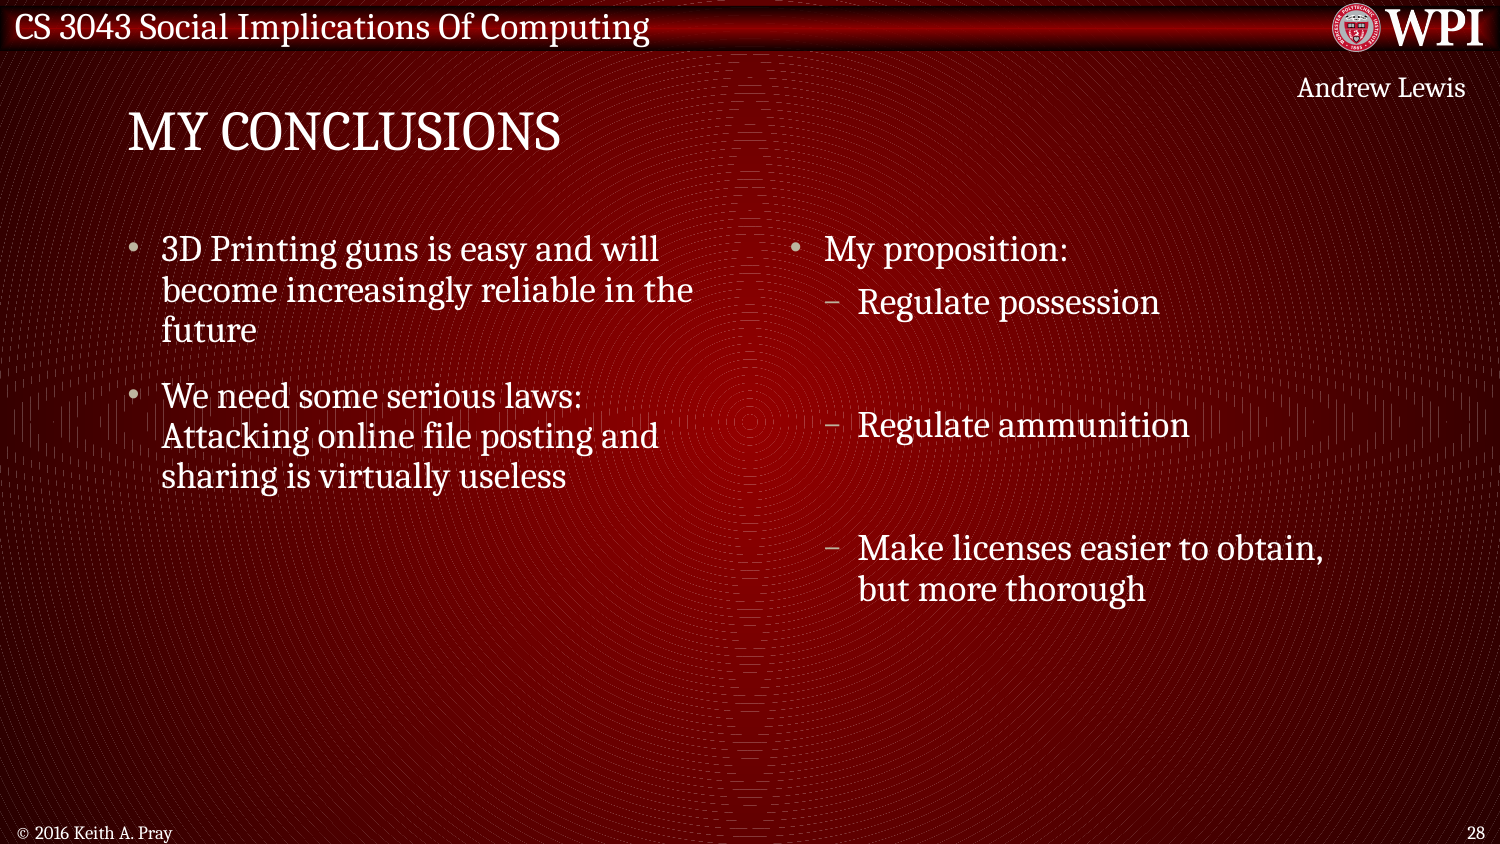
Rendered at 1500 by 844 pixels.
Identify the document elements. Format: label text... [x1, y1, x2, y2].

footer © 2016 Keith A. Pray [0, 819, 913, 844]
picture [1332, 3, 1483, 52]
title MY Conclusions [112, 59, 1388, 210]
list 3D Printing guns is easy and will become increasingly reliable in the future We need some serious laws: Attacking online file posting and sharing is virtually useless [112, 221, 725, 772]
text_box Andrew Lewis [1123, 61, 1481, 111]
slide_number 28 [1397, 819, 1500, 844]
list My proposition: Regulate possession Regulate ammunition Make licenses easier to obtain, but more thorough [774, 221, 1388, 772]
